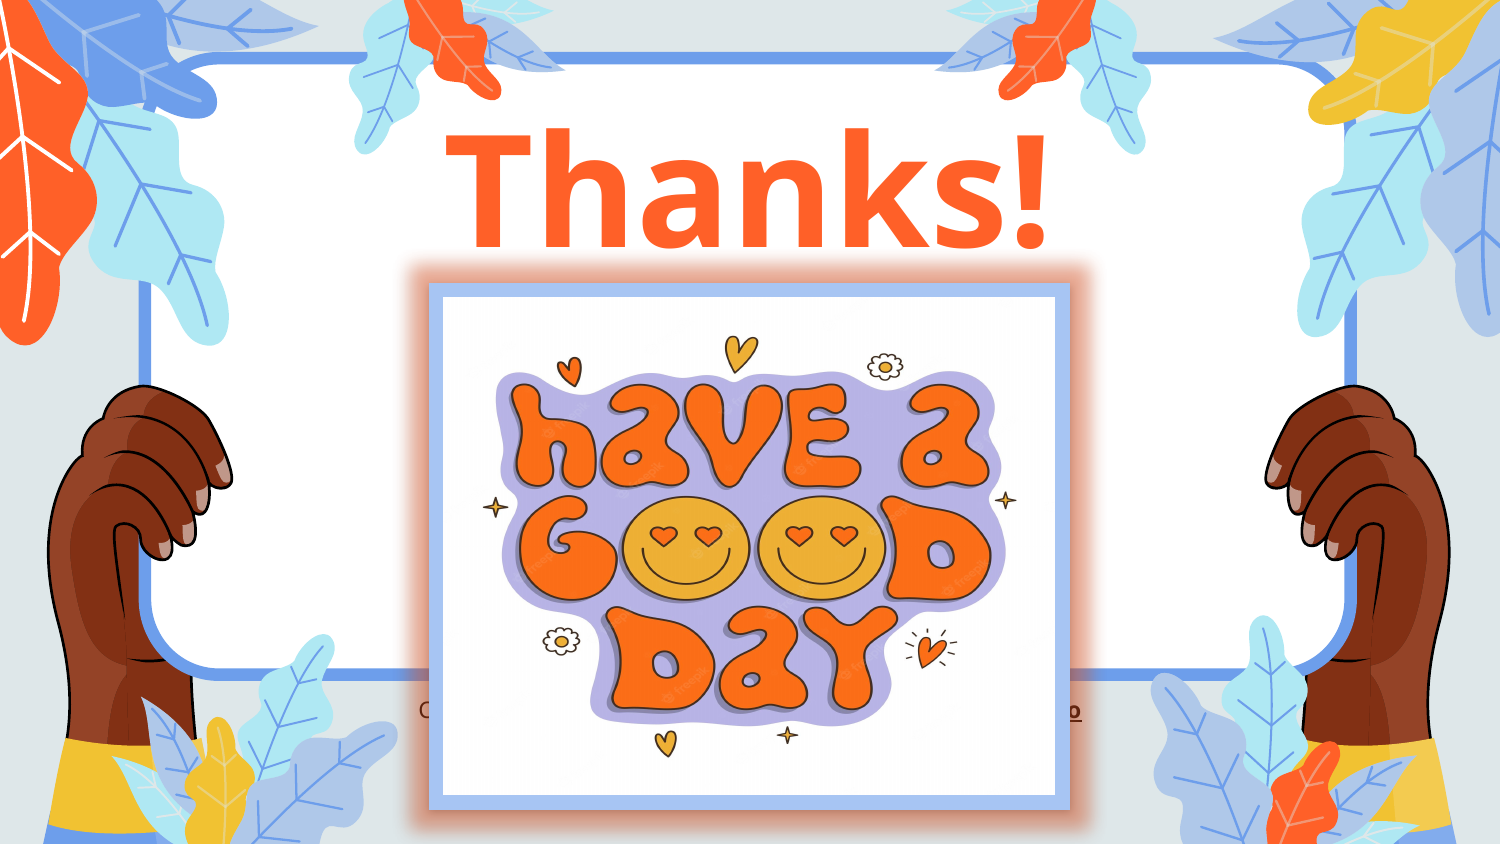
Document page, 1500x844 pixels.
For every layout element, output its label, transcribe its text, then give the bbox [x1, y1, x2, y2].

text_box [1143, 614, 1421, 844]
picture [443, 297, 1056, 796]
title Thanks! [370, 78, 1127, 293]
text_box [1181, 0, 1500, 350]
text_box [357, 0, 563, 157]
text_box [937, 0, 1176, 157]
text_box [126, 615, 389, 844]
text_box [0, 0, 353, 360]
